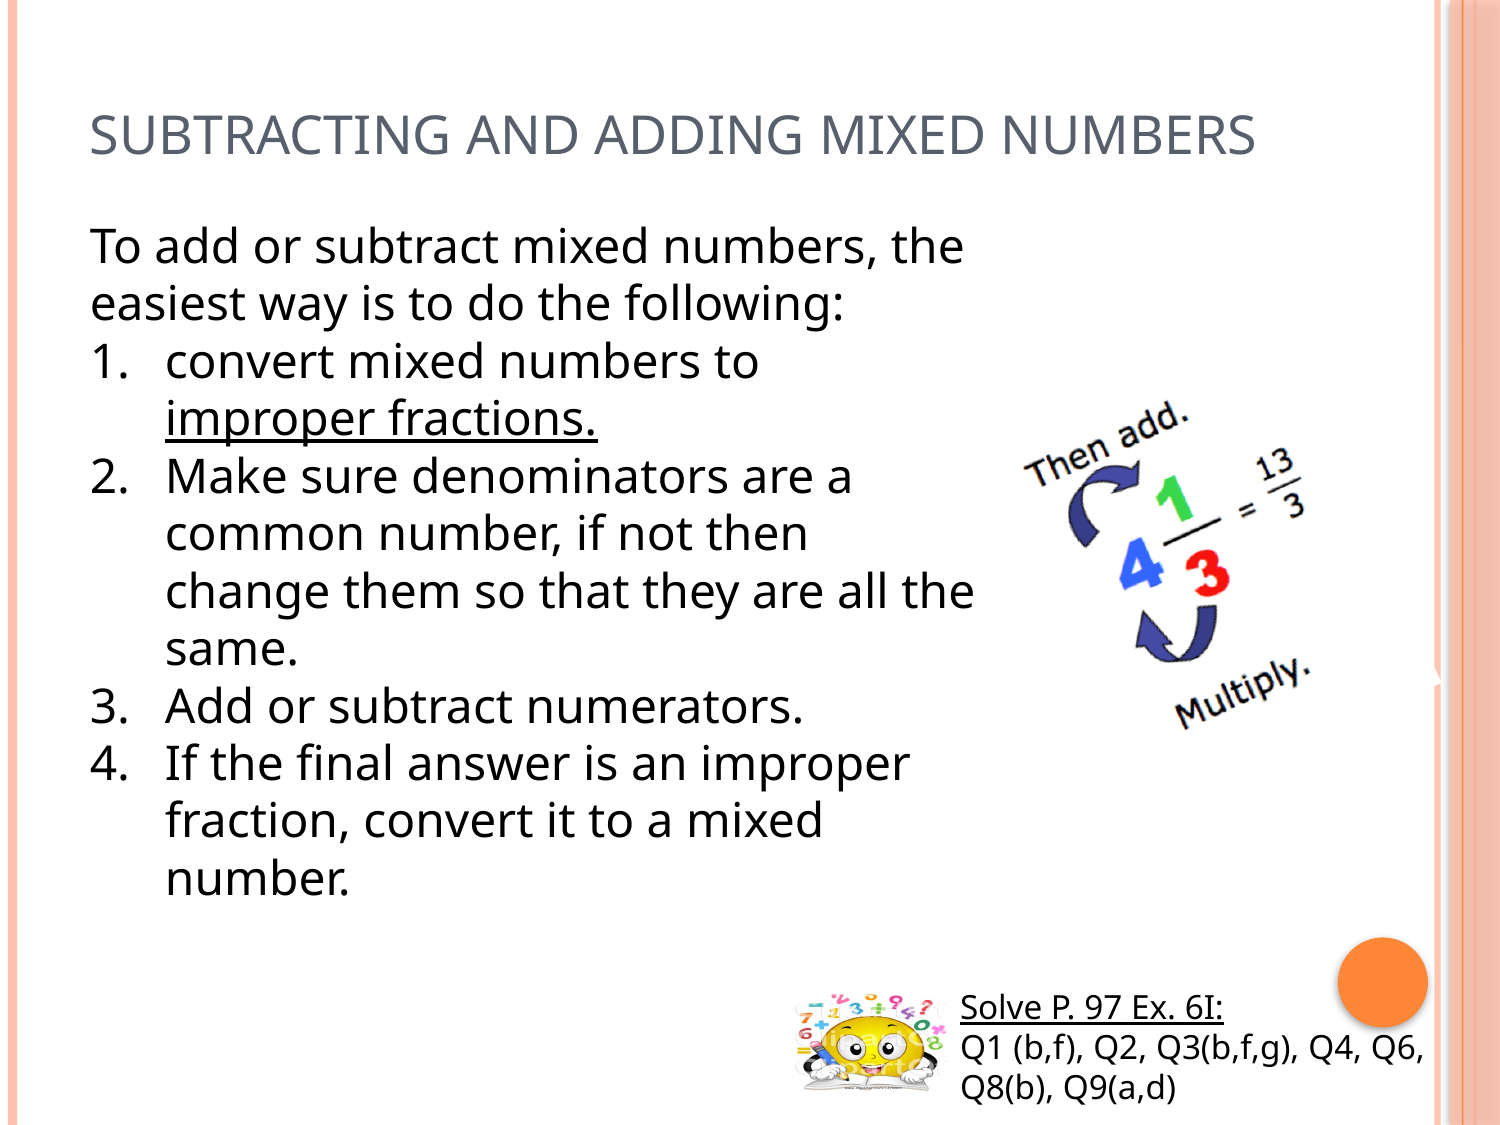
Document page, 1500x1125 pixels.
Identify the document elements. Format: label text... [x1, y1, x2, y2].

text_box To add or subtract mixed numbers, the easiest way is to do the following: convert mixed numbers to improper fractions. Make sure denominators are a common number, if not then change them so that they are all the same. Add or subtract numerators. If the final answer is an improper fraction, convert it to a mixed number. [74, 208, 998, 970]
title Subtracting and adding mixed numbers [75, 45, 1300, 173]
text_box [787, 978, 1496, 1116]
picture [998, 306, 1442, 818]
